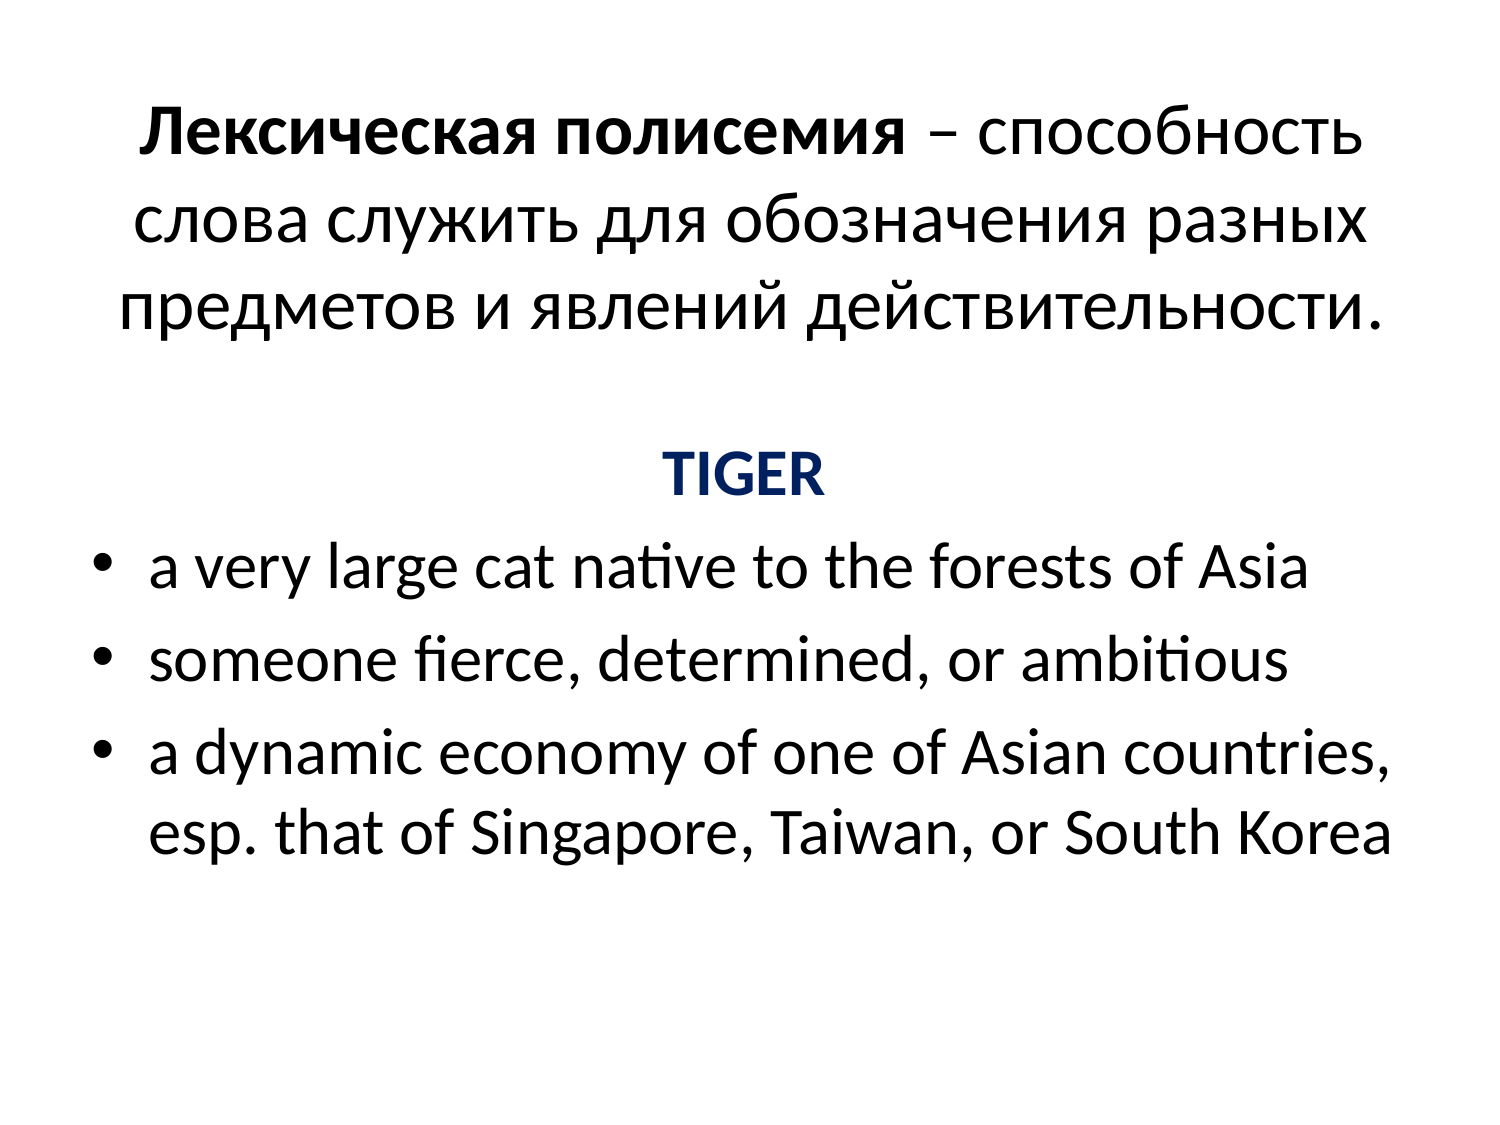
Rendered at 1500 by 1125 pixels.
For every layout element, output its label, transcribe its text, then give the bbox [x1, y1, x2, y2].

title Лексическая полисемия – способность слова служить для обозначения разных предметов и явлений действительности. [76, 31, 1427, 395]
list TIGER a very large cat native to the forests of Asia someone fierce, determined, or ambitious a dynamic economy of one of Asian countries, esp. that of Singapore, Taiwan, or South Korea [76, 420, 1427, 1071]
